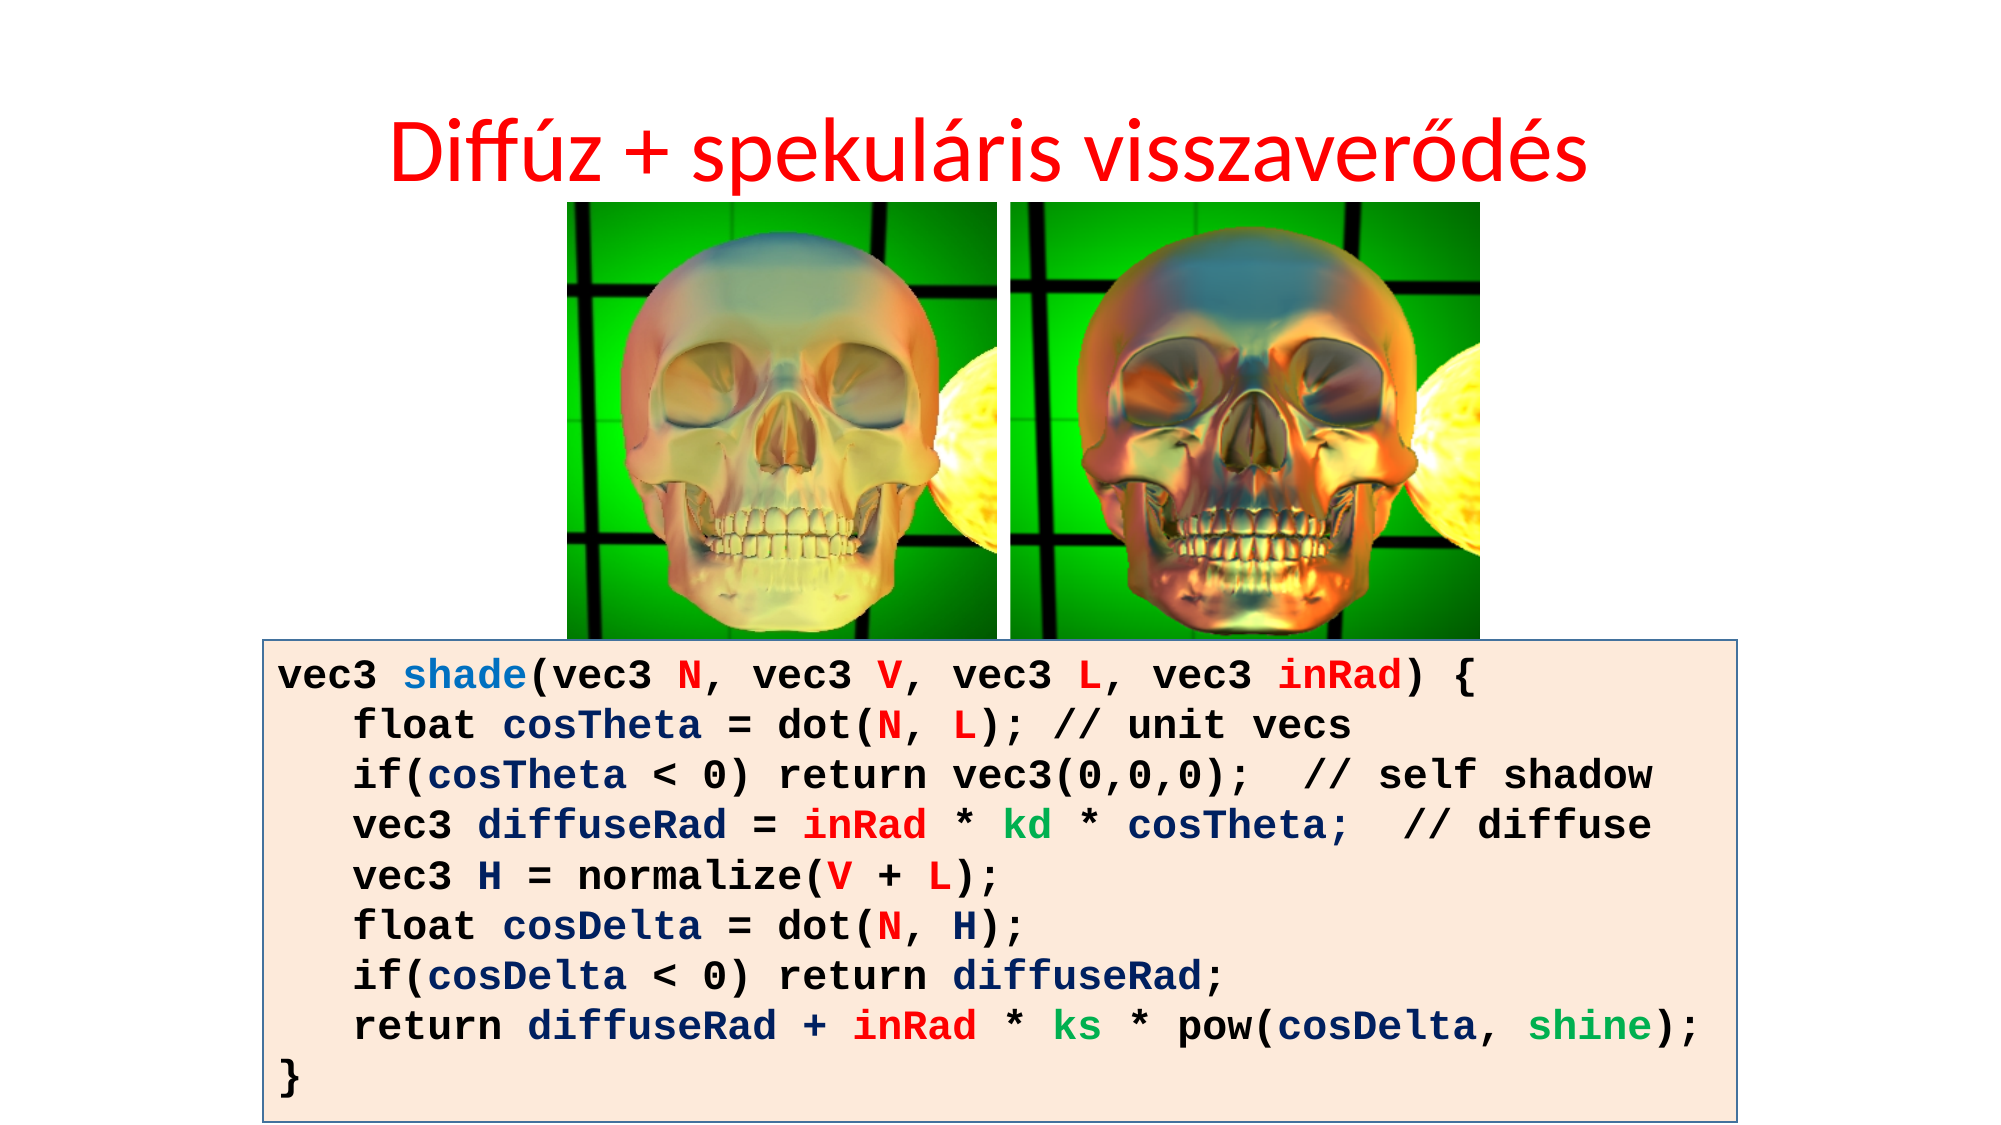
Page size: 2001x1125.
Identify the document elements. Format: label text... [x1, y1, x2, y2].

picture [567, 202, 998, 681]
title Diffúz + spekuláris visszaverődés [249, 51, 1730, 239]
text_box vec3 shade(vec3 N, vec3 V, vec3 L, vec3 inRad) { float cosTheta = dot(N, L); // unit vecs if(cosTheta < 0) return vec3(0,0,0); // self shadow vec3 diffuseRad = inRad * kd * cosTheta; // diffuse vec3 H = normalize(V + L); float cosDelta = dot(N, H); if(cosDelta < 0) return diffuseRad; return diffuseRad + inRad * ks * pow(cosDelta, shine); } [262, 639, 1738, 1122]
picture [1009, 202, 1481, 653]
